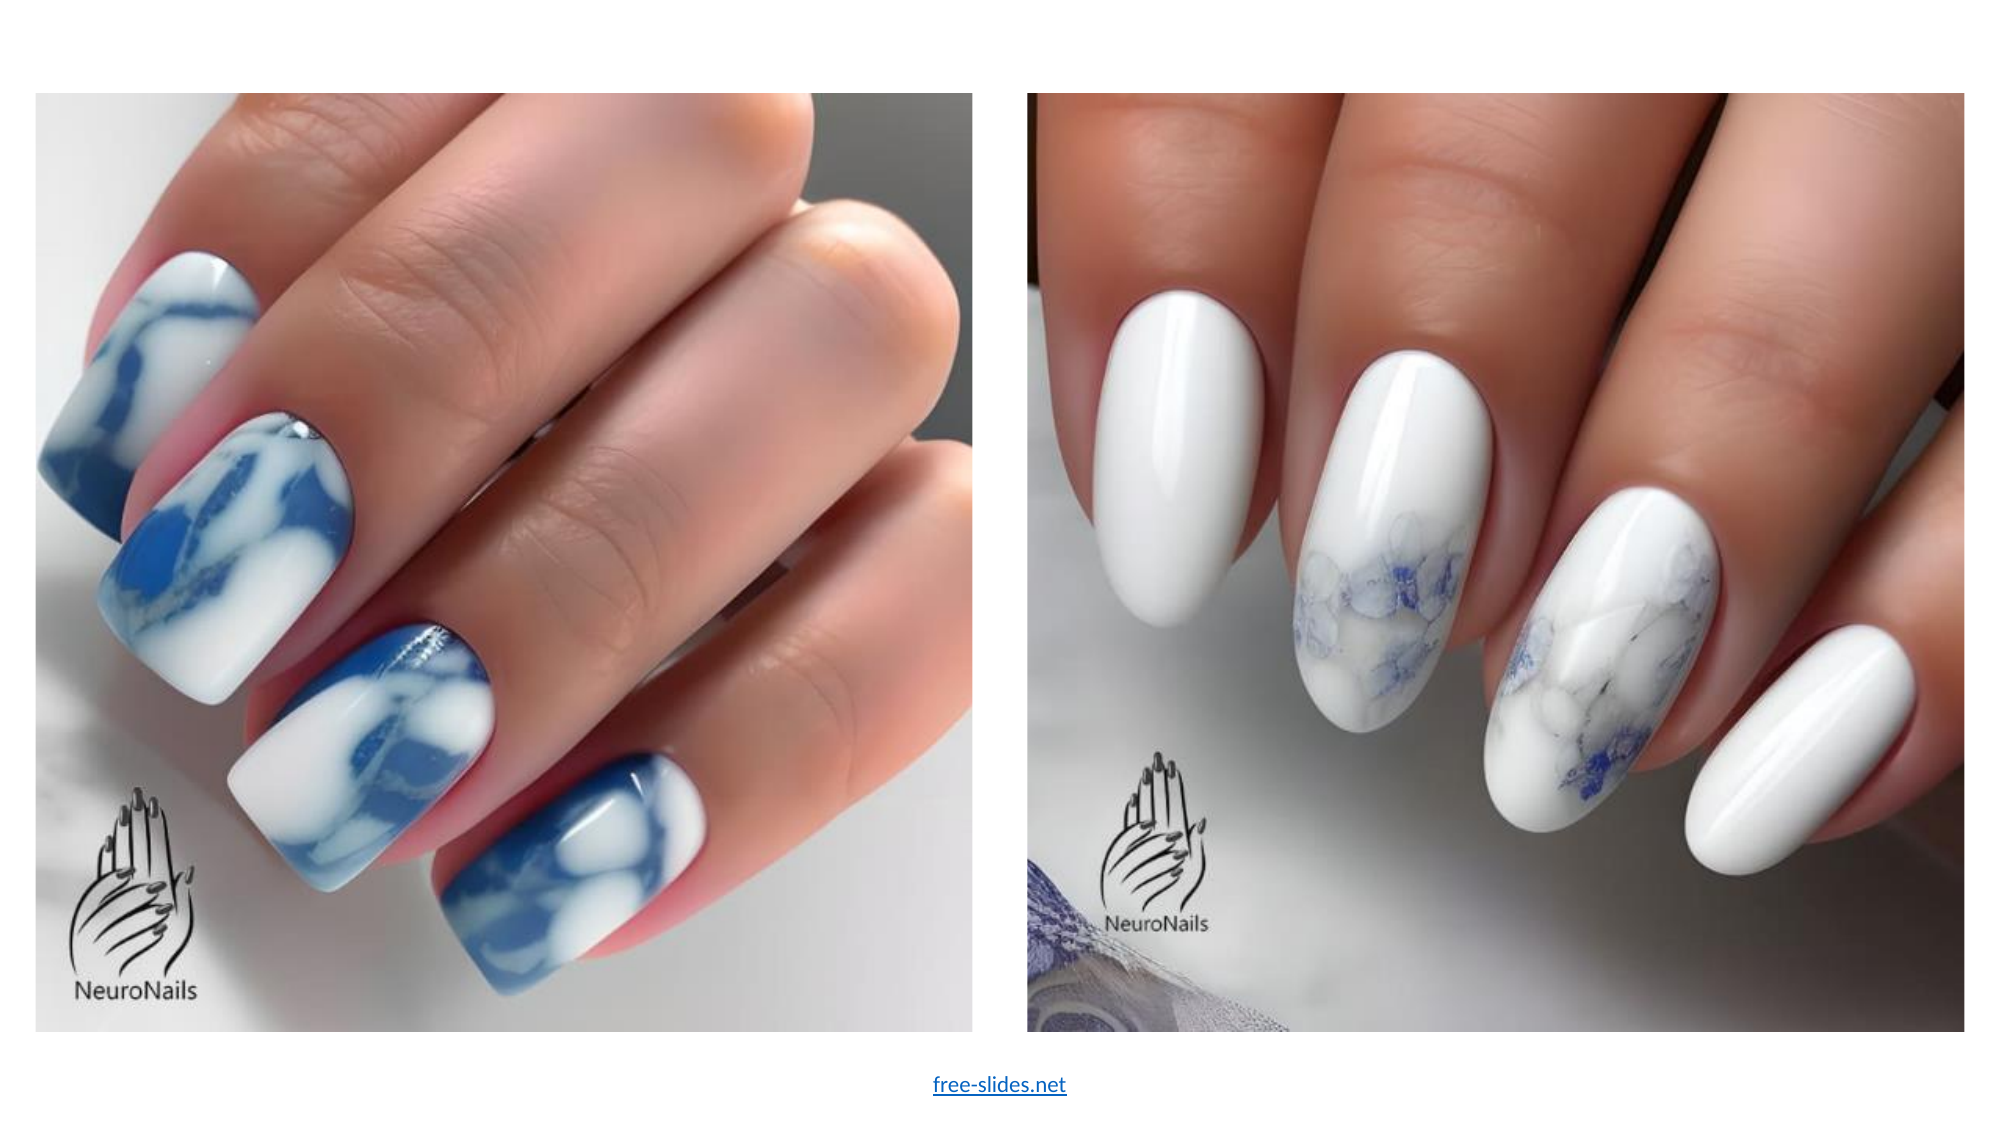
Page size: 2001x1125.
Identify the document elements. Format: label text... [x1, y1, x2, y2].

text_box free-slides.net [918, 1062, 1082, 1105]
picture [35, 93, 973, 1032]
picture [1027, 93, 1965, 1032]
